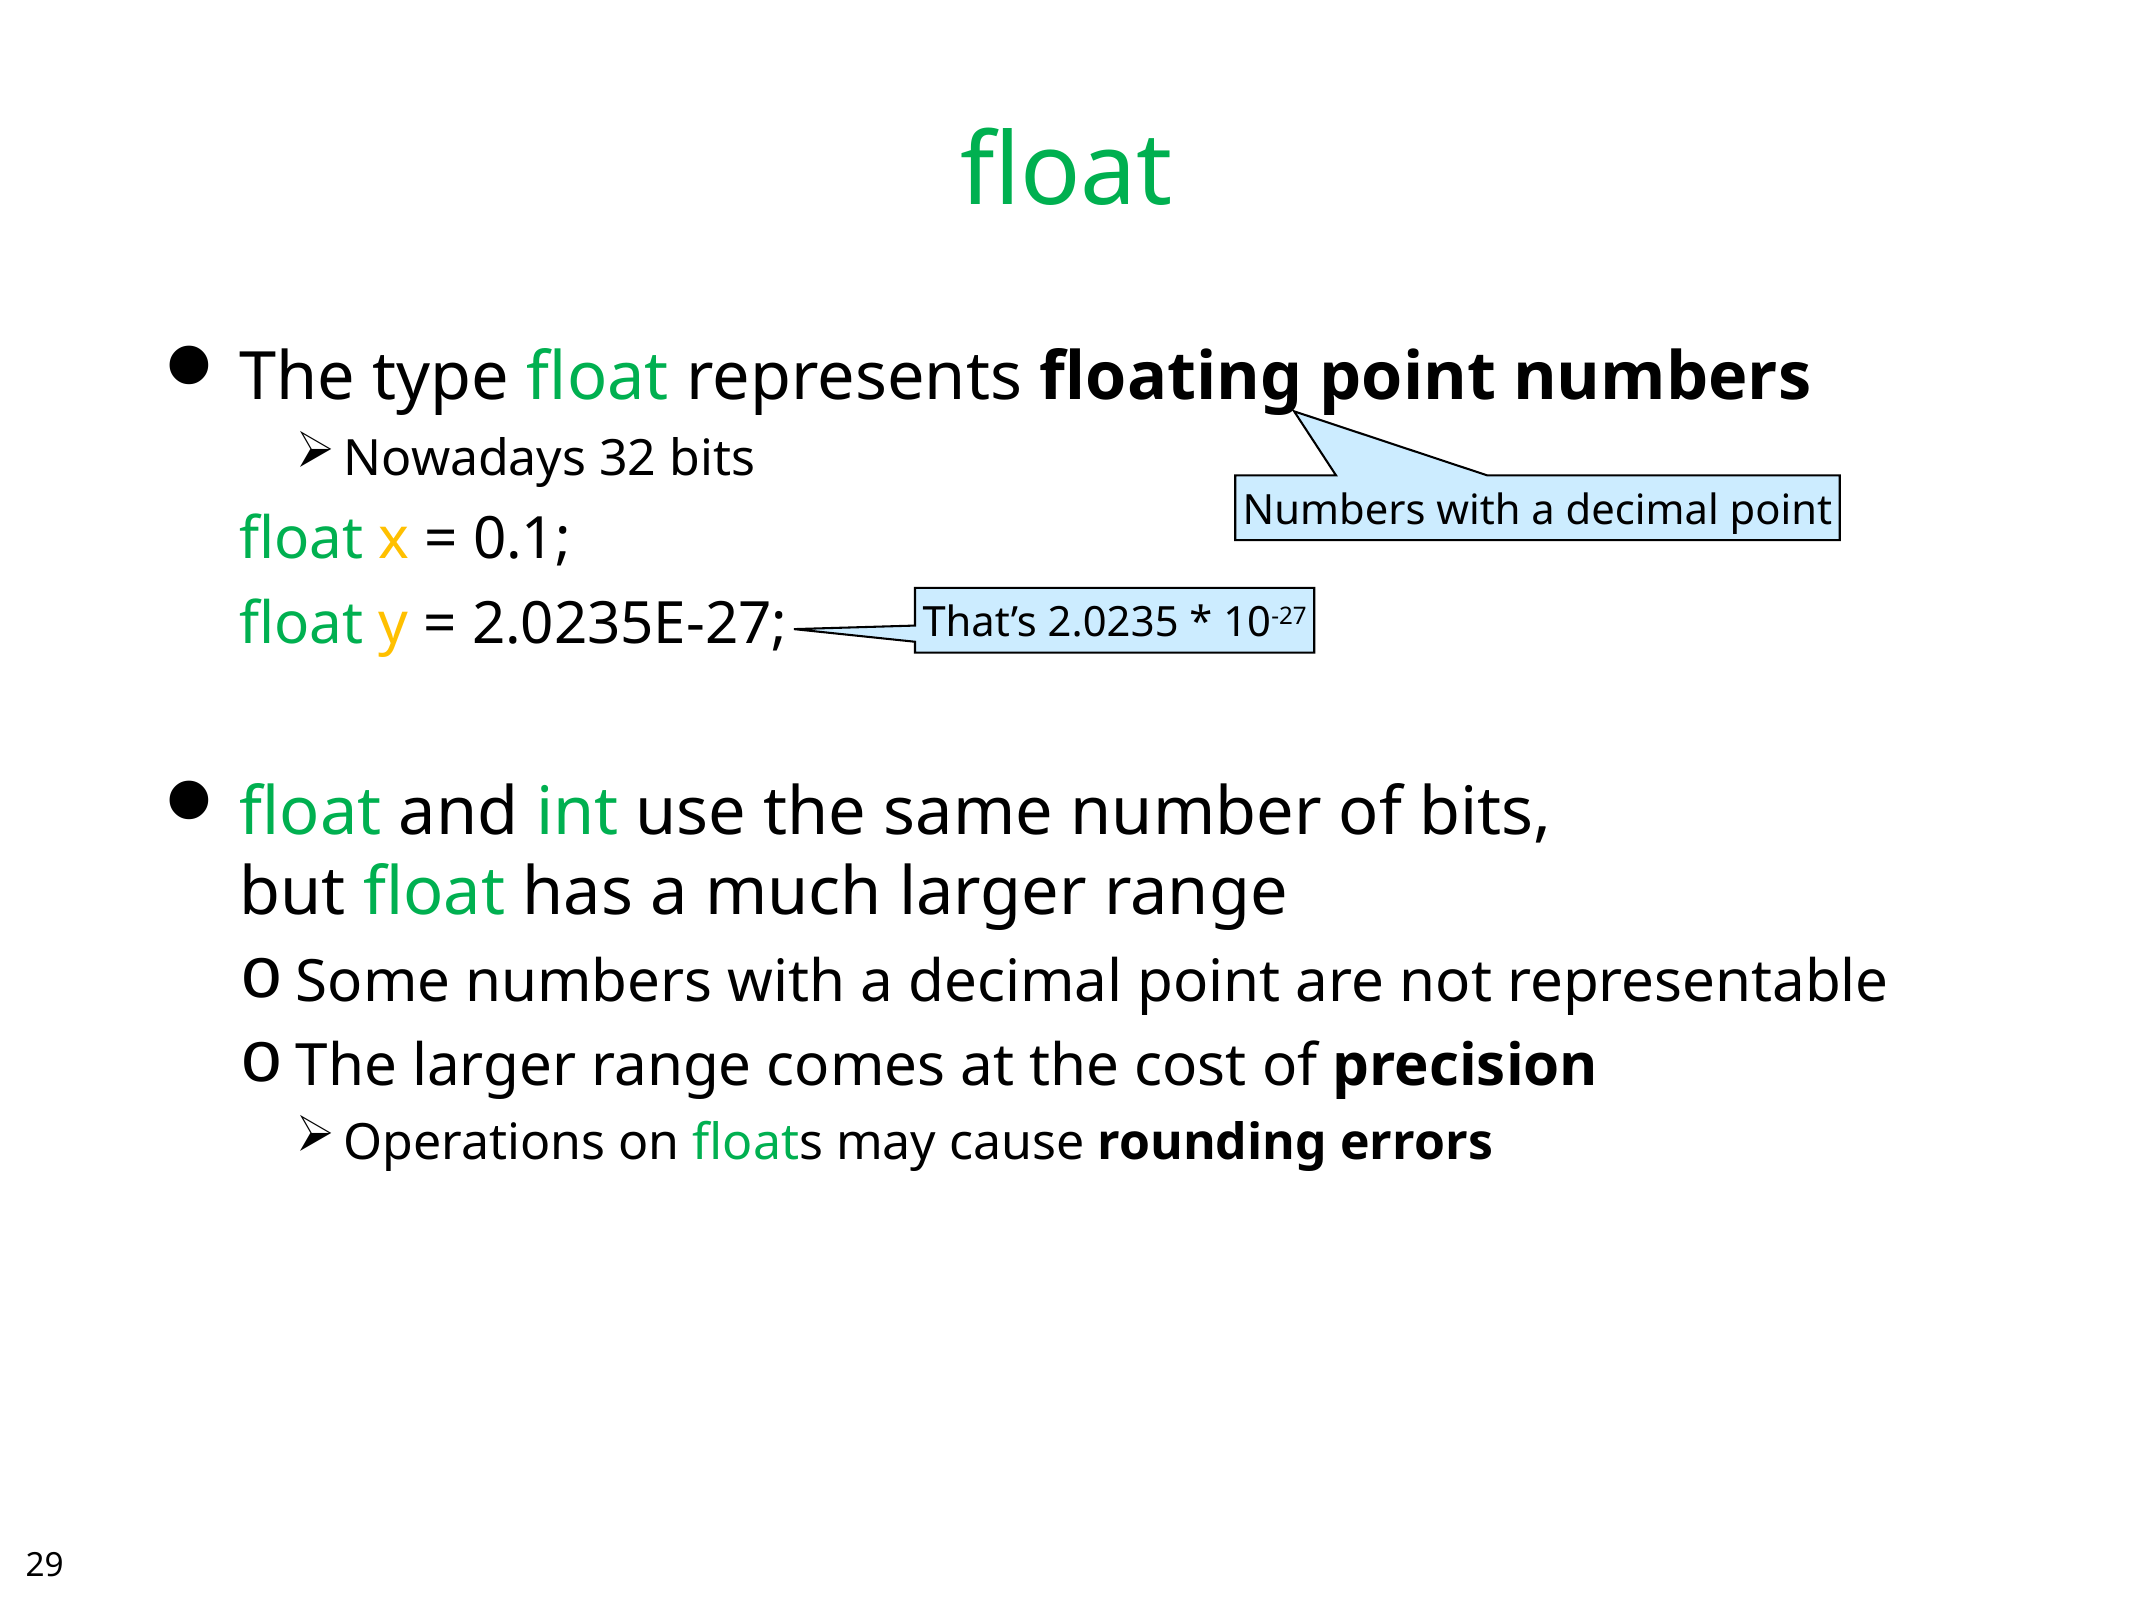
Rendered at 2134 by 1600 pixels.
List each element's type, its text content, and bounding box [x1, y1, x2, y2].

slide_number 28 [16, 1533, 74, 1588]
title float [155, 41, 1978, 289]
text_box Numbers with a decimal point [1235, 411, 1840, 541]
text_box That’s 2.0235 * 10-27 [793, 587, 1315, 653]
list The type float represents floating point numbers Nowadays 32 bits float x = 0.1; float y = 2.0235E-27; float and int use the same number of bits, but float has a much larger range Some numbers with a decimal point are not representable The larger range comes at the cost of precision Operations on floats may cause rounding errors [155, 324, 1978, 1457]
